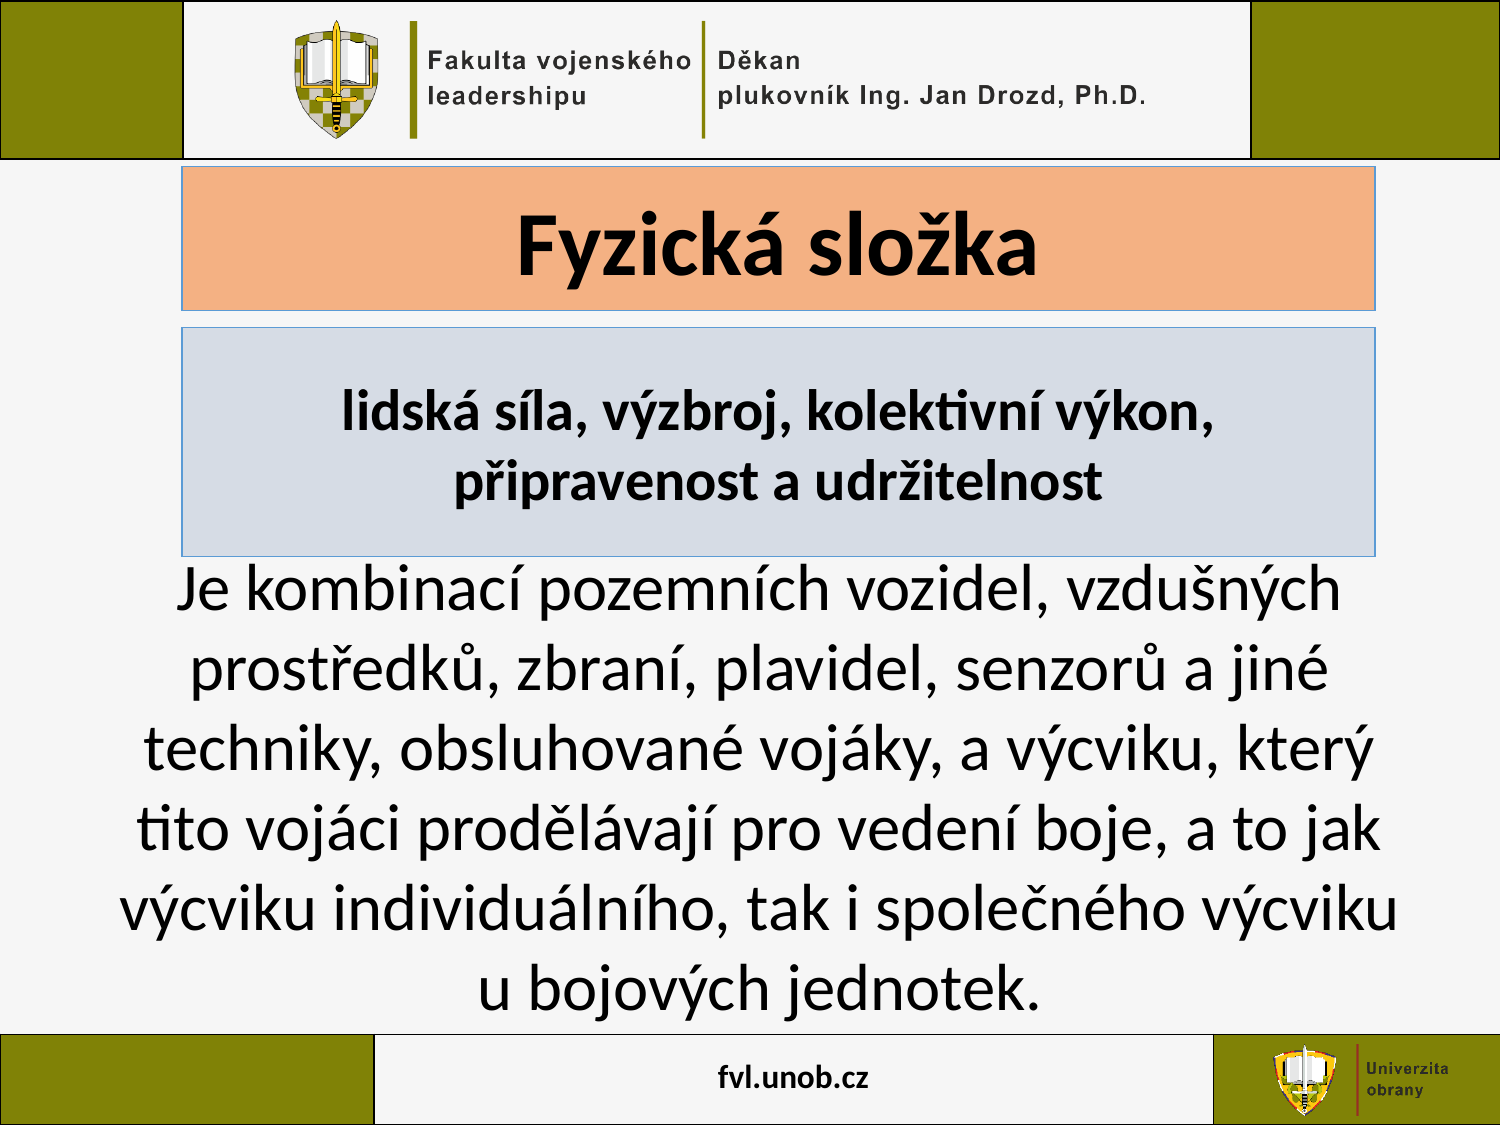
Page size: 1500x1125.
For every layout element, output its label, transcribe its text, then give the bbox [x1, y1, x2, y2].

text_box Fyzická složka [181, 166, 1376, 311]
text_box Je kombinací pozemních vozidel, vzdušných prostředků, zbraní, plavidel, senzorů a jiné techniky, obsluhované vojáky, a výcviku, který tito vojáci prodělávají pro vedení boje, a to jak výcviku individuálního, tak i společného výcviku u bojových jednotek. [81, 536, 1439, 1031]
text_box lidská síla, výzbroj, kolektivní výkon, připravenost a udržitelnost [181, 327, 1376, 536]
picture [294, 20, 1144, 139]
picture [1273, 1044, 1448, 1116]
